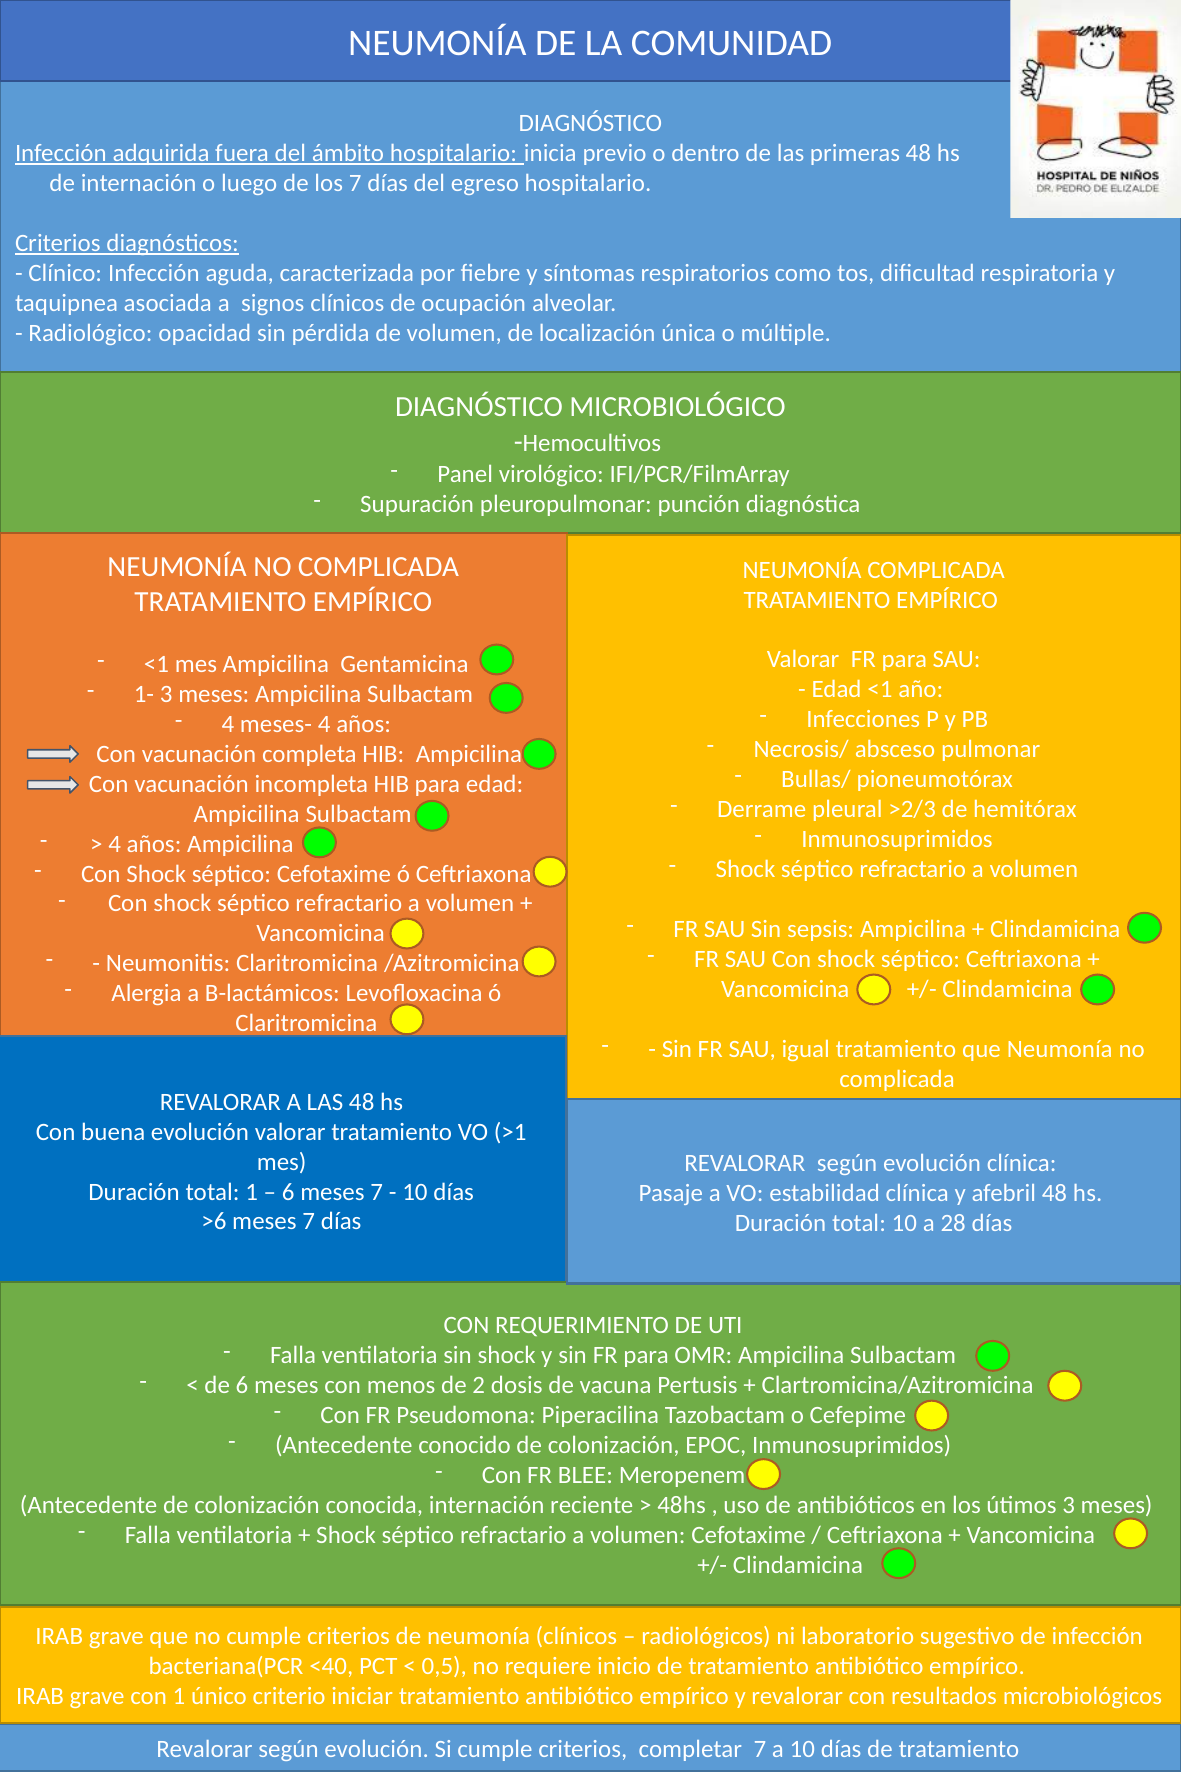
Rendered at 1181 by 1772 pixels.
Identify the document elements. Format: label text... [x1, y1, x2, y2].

text_box [1128, 912, 1162, 943]
text_box [27, 776, 79, 794]
text_box [1081, 974, 1115, 1005]
text_box REVALORAR según evolución clínica: Pasaje a VO: estabilidad clínica y afebril 48 hs. Duración total: 10 a 28 días [566, 1098, 1181, 1284]
text_box DIAGNÓSTICO MICROBIOLÓGICO -Hemocultivos Panel virológico: IFI/PCR/FilmArray Supuración pleuropulmonar: punción diagnóstica [0, 371, 1181, 534]
text_box [533, 856, 567, 887]
text_box [915, 1400, 949, 1431]
text_box Revalorar según evolución. Si cumple criterios, completar 7 a 10 días de tratamiento [0, 1724, 1181, 1772]
text_box CON REQUERIMIENTO DE UTI Falla ventilatoria sin shock y sin FR para OMR: Ampicilina Sulbactam < de 6 meses con menos de 2 dosis de vacuna Pertusis + Clartromicina/Azitromicina Con FR Pseudomona: Piperacilina Tazobactam o Cefepime (Antecedente conocido de colonización, EPOC, Inmunosuprimidos) Con FR BLEE: Meropenem (Antecedente de colonización conocida, internación reciente > 48hs , uso de antibióticos en los útimos 3 meses) Falla ventilatoria + Shock séptico refractario a volumen: Cefotaxime / Ceftriaxona + Vancomicina +/- Clindamicina [0, 1281, 1181, 1606]
text_box [1048, 1370, 1082, 1401]
text_box [522, 738, 556, 769]
text_box NEUMONÍA NO COMPLICADA TRATAMIENTO EMPÍRICO <1 mes Ampicilina Gentamicina 1- 3 meses: Ampicilina Sulbactam 4 meses- 4 años: Con vacunación completa HIB: Ampicilina Con vacunación incompleta HIB para edad: Ampicilina Sulbactam > 4 años: Ampicilina Con Shock séptico: Cefotaxime ó Ceftriaxona Con shock séptico refractario a volumen + Vancomicina - Neumonitis: Claritromicina /Azitromicina Alergia a B-lactámicos: Levofloxacina ó Claritromicina [0, 533, 567, 1036]
text_box NEUMONÍA DE LA COMUNIDAD [0, 0, 1007, 81]
text_box [302, 827, 336, 858]
text_box [480, 644, 514, 675]
text_box [1114, 1518, 1148, 1549]
text_box [857, 974, 891, 1005]
text_box IRAB grave que no cumple criterios de neumonía (clínicos – radiológicos) ni laboratorio sugestivo de infección bacteriana(PCR <40, PCT < 0,5), no requiere inicio de tratamiento antibiótico empírico. IRAB grave con 1 único criterio iniciar tratamiento antibiótico empírico y revalorar con resultados microbiológicos [0, 1606, 1181, 1723]
text_box [415, 800, 449, 831]
text_box DIAGNÓSTICO Infección adquirida fuera del ámbito hospitalario: inicia previo o dentro de las primeras 48 hs de internación o luego de los 7 días del egreso hospitalario. Criterios diagnósticos: - Clínico: Infección aguda, caracterizada por fiebre y síntomas respiratorios como tos, dificultad respiratoria y taquipnea asociada a signos clínicos de ocupación alveolar. - Radiológico: opacidad sin pérdida de volumen, de localización única o múltiple. [0, 81, 1181, 371]
text_box [390, 918, 424, 949]
text_box [976, 1340, 1010, 1371]
text_box [522, 946, 556, 977]
text_box [390, 1004, 424, 1035]
text_box REVALORAR A LAS 48 hs Con buena evolución valorar tratamiento VO (>1 mes) Duración total: 1 – 6 meses 7 - 10 días >6 meses 7 días [0, 1036, 567, 1281]
text_box [489, 682, 523, 713]
picture [1010, 0, 1181, 219]
text_box [27, 745, 79, 763]
text_box [882, 1548, 916, 1579]
text_box NEUMONÍA COMPLICADA TRATAMIENTO EMPÍRICO Valorar FR para SAU: - Edad <1 año: Infecciones P y PB Necrosis/ absceso pulmonar Bullas/ pioneumotórax Derrame pleural >2/3 de hemitórax Inmunosuprimidos Shock séptico refractario a volumen FR SAU Sin sepsis: Ampicilina + Clindamicina FR SAU Con shock séptico: Ceftriaxona + Vancomicina +/- Clindamicina - Sin FR SAU, igual tratamiento que Neumonía no complicada [566, 535, 1181, 1098]
text_box [747, 1459, 781, 1490]
